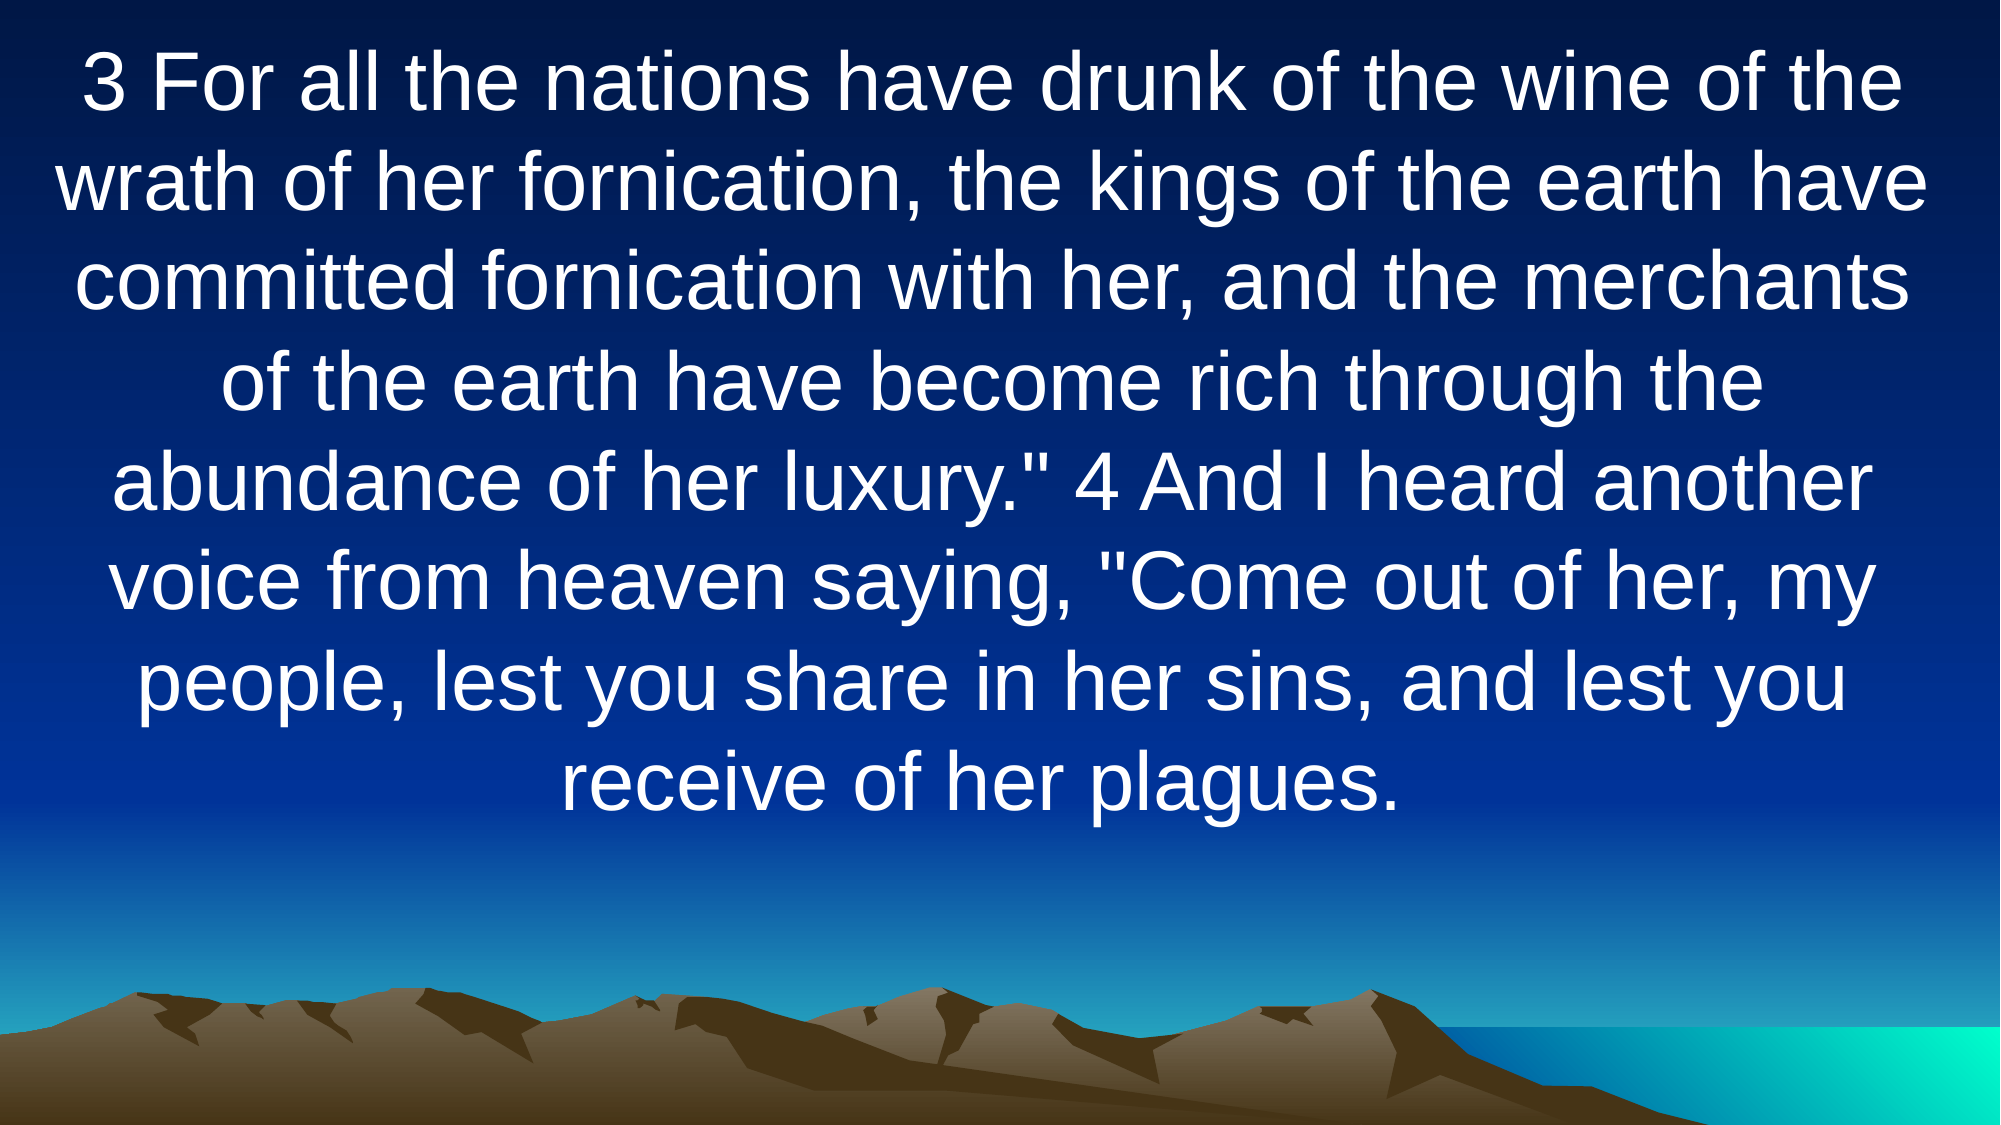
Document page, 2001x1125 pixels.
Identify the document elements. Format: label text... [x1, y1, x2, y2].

text_box 3 For all the nations have drunk of the wine of the wrath of her fornication, the kings of the earth have committed fornication with her, and the merchants of the earth have become rich through the abundance of her luxury." 4 And I heard another voice from heaven saying, "Come out of her, my people, lest you share in her sins, and lest you receive of her plagues. [37, 19, 1950, 1034]
